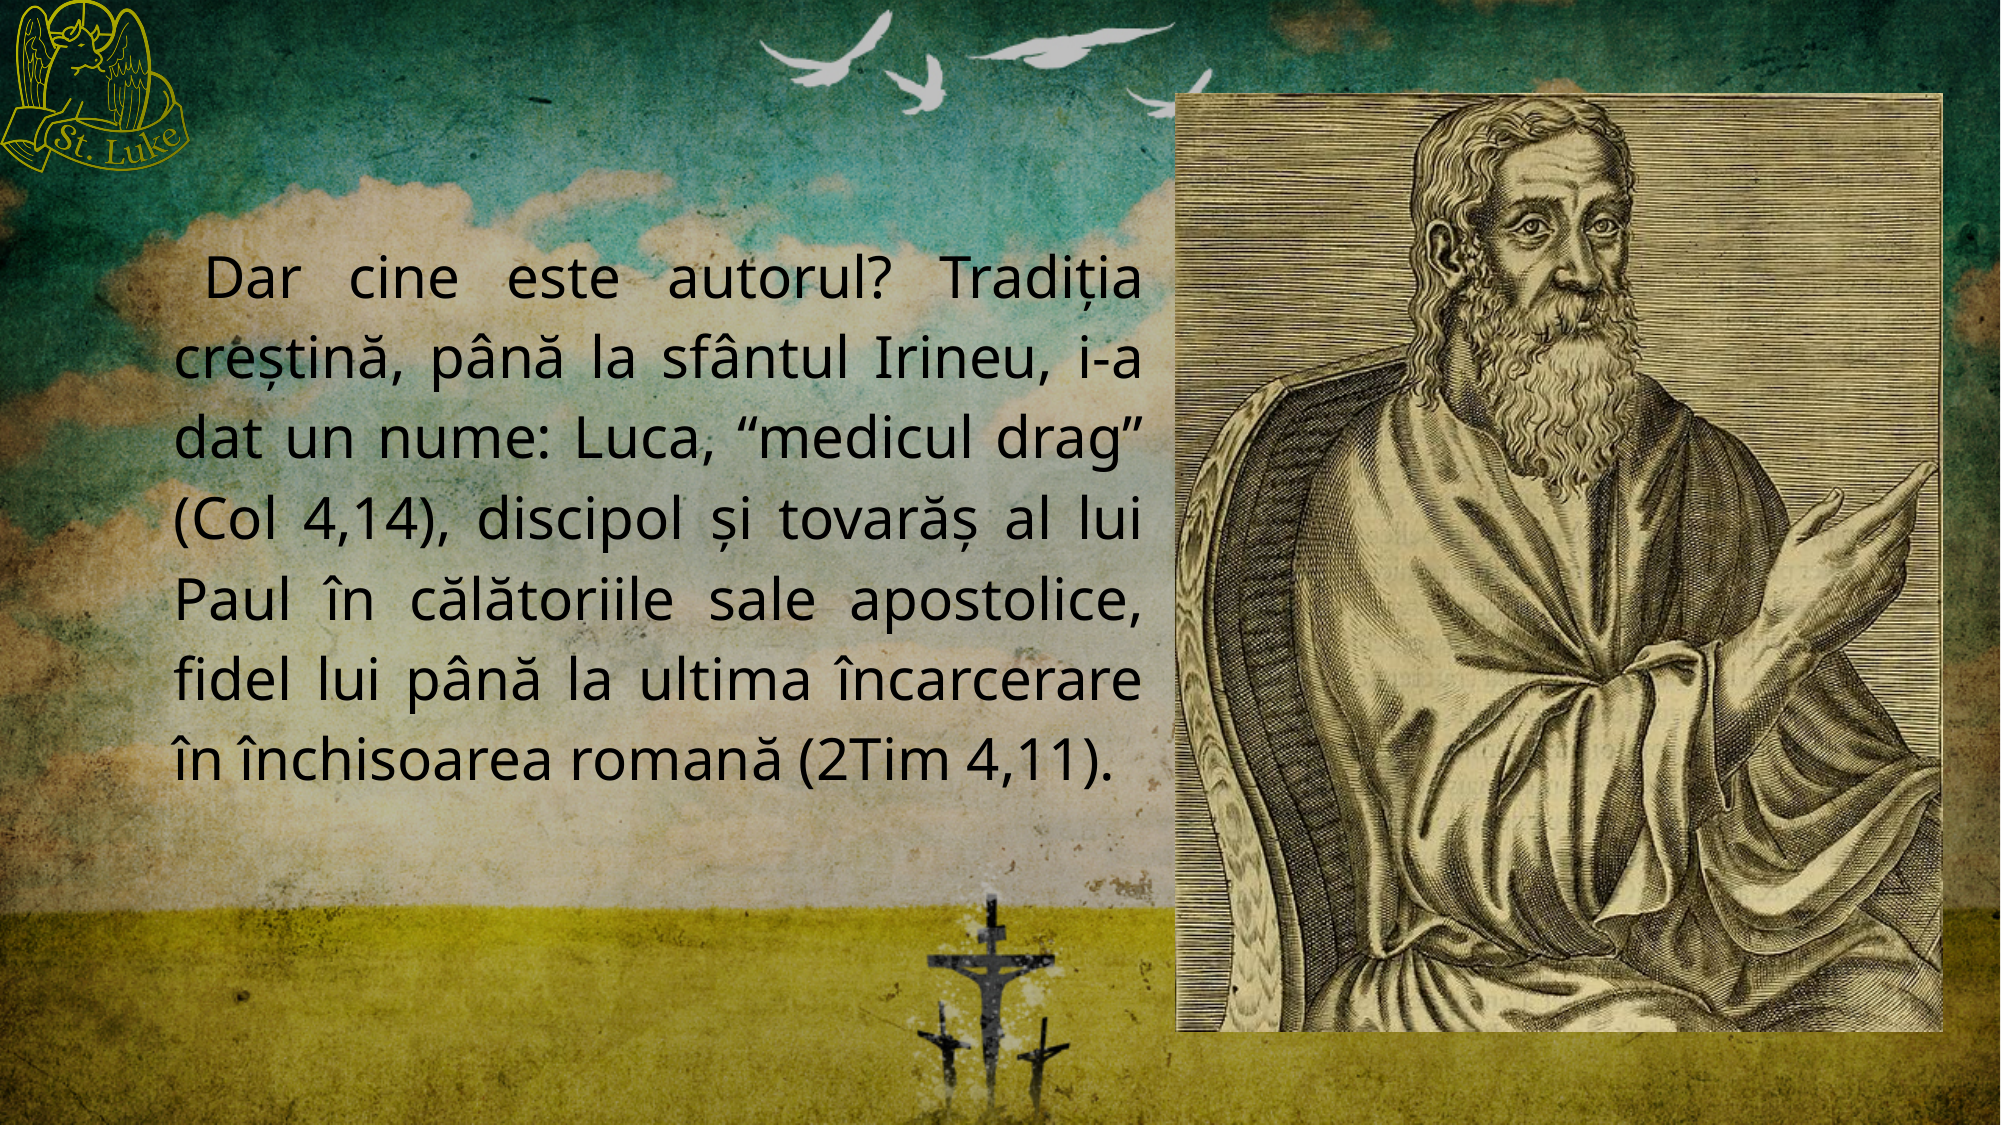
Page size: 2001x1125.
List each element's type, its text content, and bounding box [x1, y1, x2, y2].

picture [0, 0, 2001, 1125]
text_box Dar cine este autorul? Tradiția creștină, până la sfântul Irineu, i-a dat un nume: Luca, “medicul drag” (Col 4,14), discipol și tovarăș al lui Paul în călătoriile sale apostolice, fidel lui până la ultima încarcerare în închisoarea romană (2Tim 4,11). [158, 221, 1159, 800]
